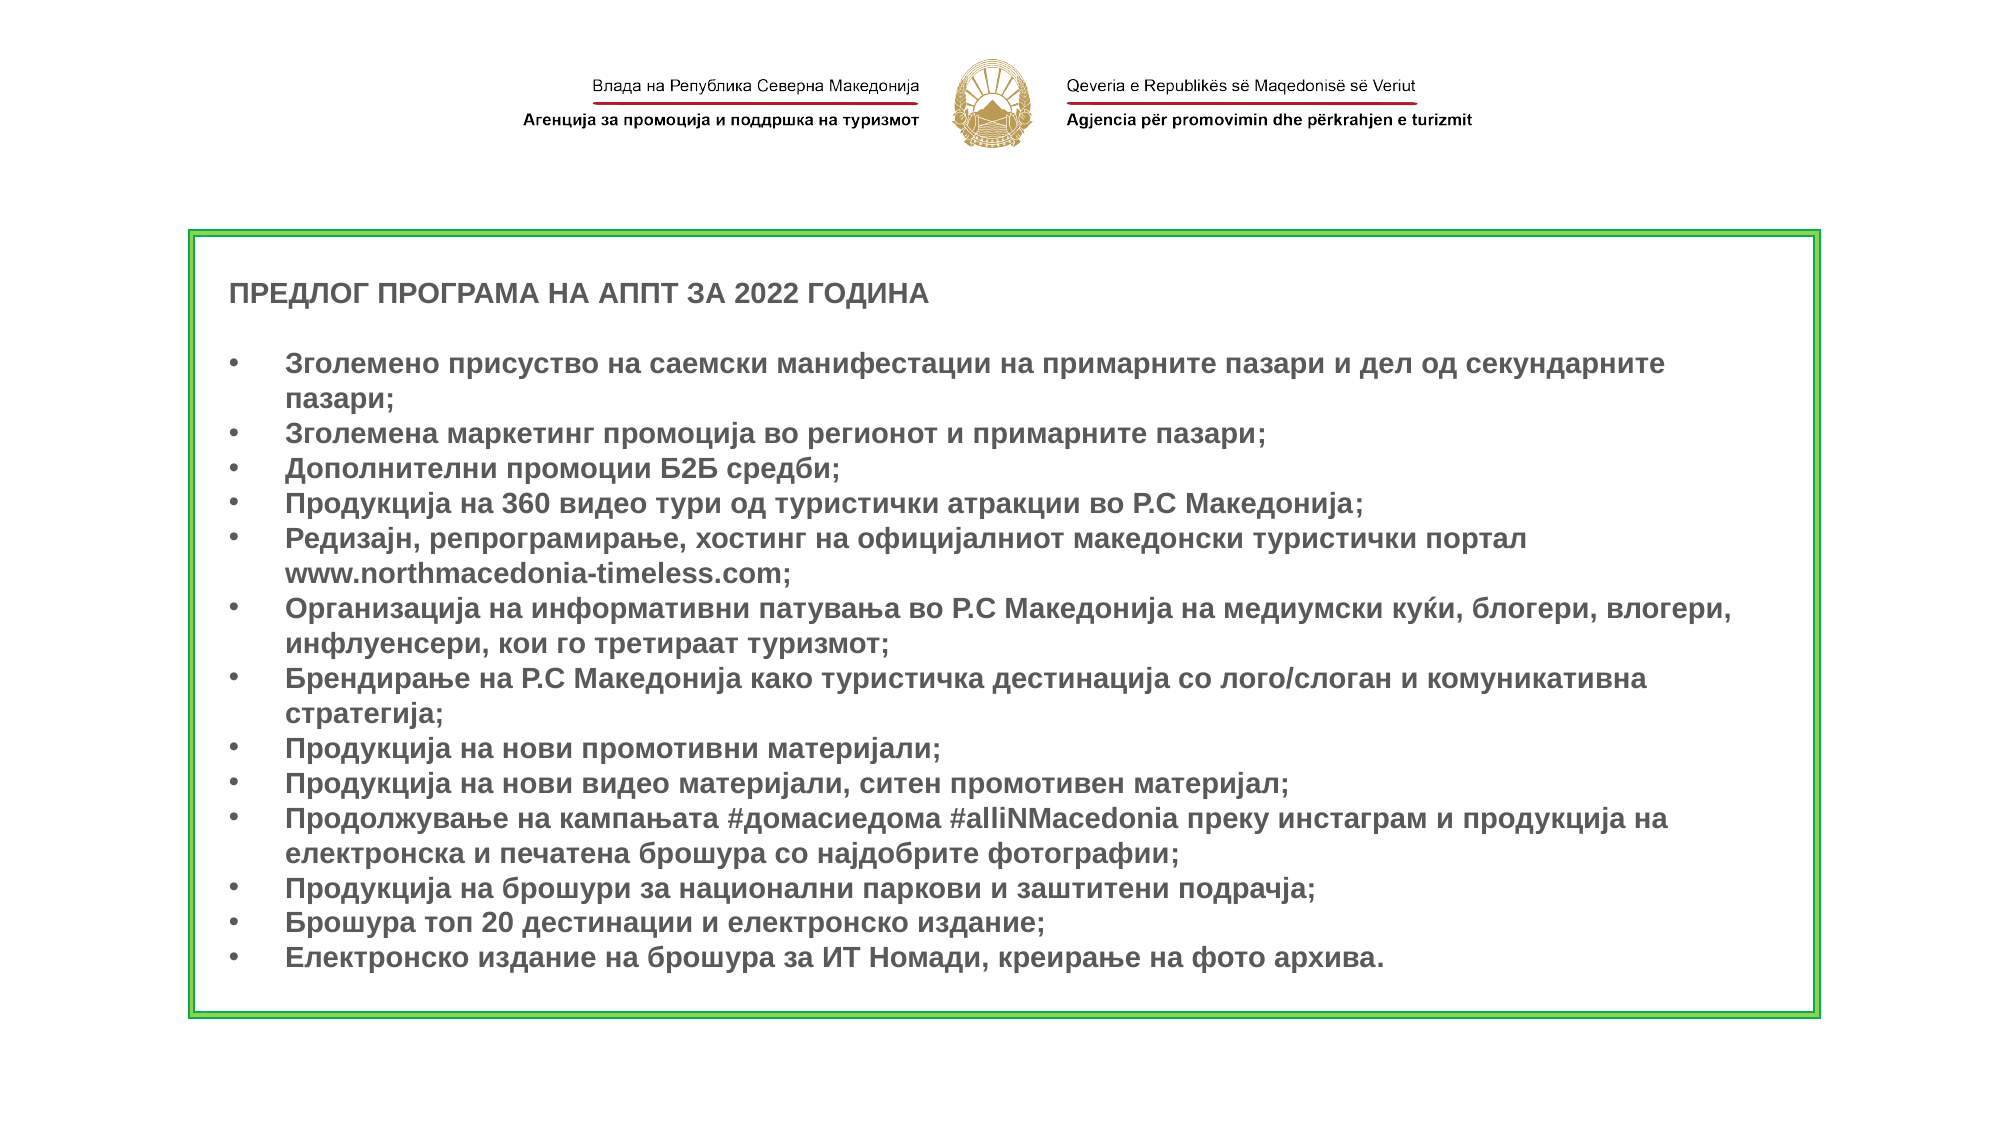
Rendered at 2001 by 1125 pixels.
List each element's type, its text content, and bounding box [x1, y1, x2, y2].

text_box ПРЕДЛОГ ПРОГРАМА НА АППТ ЗА 2022 ГОДИНА Зголемено присуство на саемски манифестации на примарните пазари и дел од секундарните пазари; Зголемена маркетинг промоција во регионот и примарните пазари; Дополнителни промоции Б2Б средби; Продукција на 360 видео тури од туристички атракции во Р.С Македонија; Редизајн, репрограмирање, хостинг на официјалниот македонски туристички портал www.northmacedonia-timeless.com; Организација на информативни патувања во Р.С Македонија на медиумски куќи, блогери, влогери, инфлуенсери, кои го третираат туризмот; Брендирање на Р.С Македонија како туристичка дестинација со лого/слоган и комуникативна стратегија; Продукција на нови промотивни материјали; Продукција на нови видео материјали, ситен промотивен материјал; Продолжување на кампањата #домасиедома #alliNMacedonia преку инстаграм и продукција на електронска и печатена брошура со најдобрите фотографии; Продукција на брошури за национални паркови и заштитени подрачја; Брошура топ 20 дестинации и електронско издание; Електронско издание на брошура за ИТ Номади, креирање на фото архива. [213, 267, 1795, 982]
text_box [188, 229, 1821, 1019]
picture [523, 59, 1472, 148]
